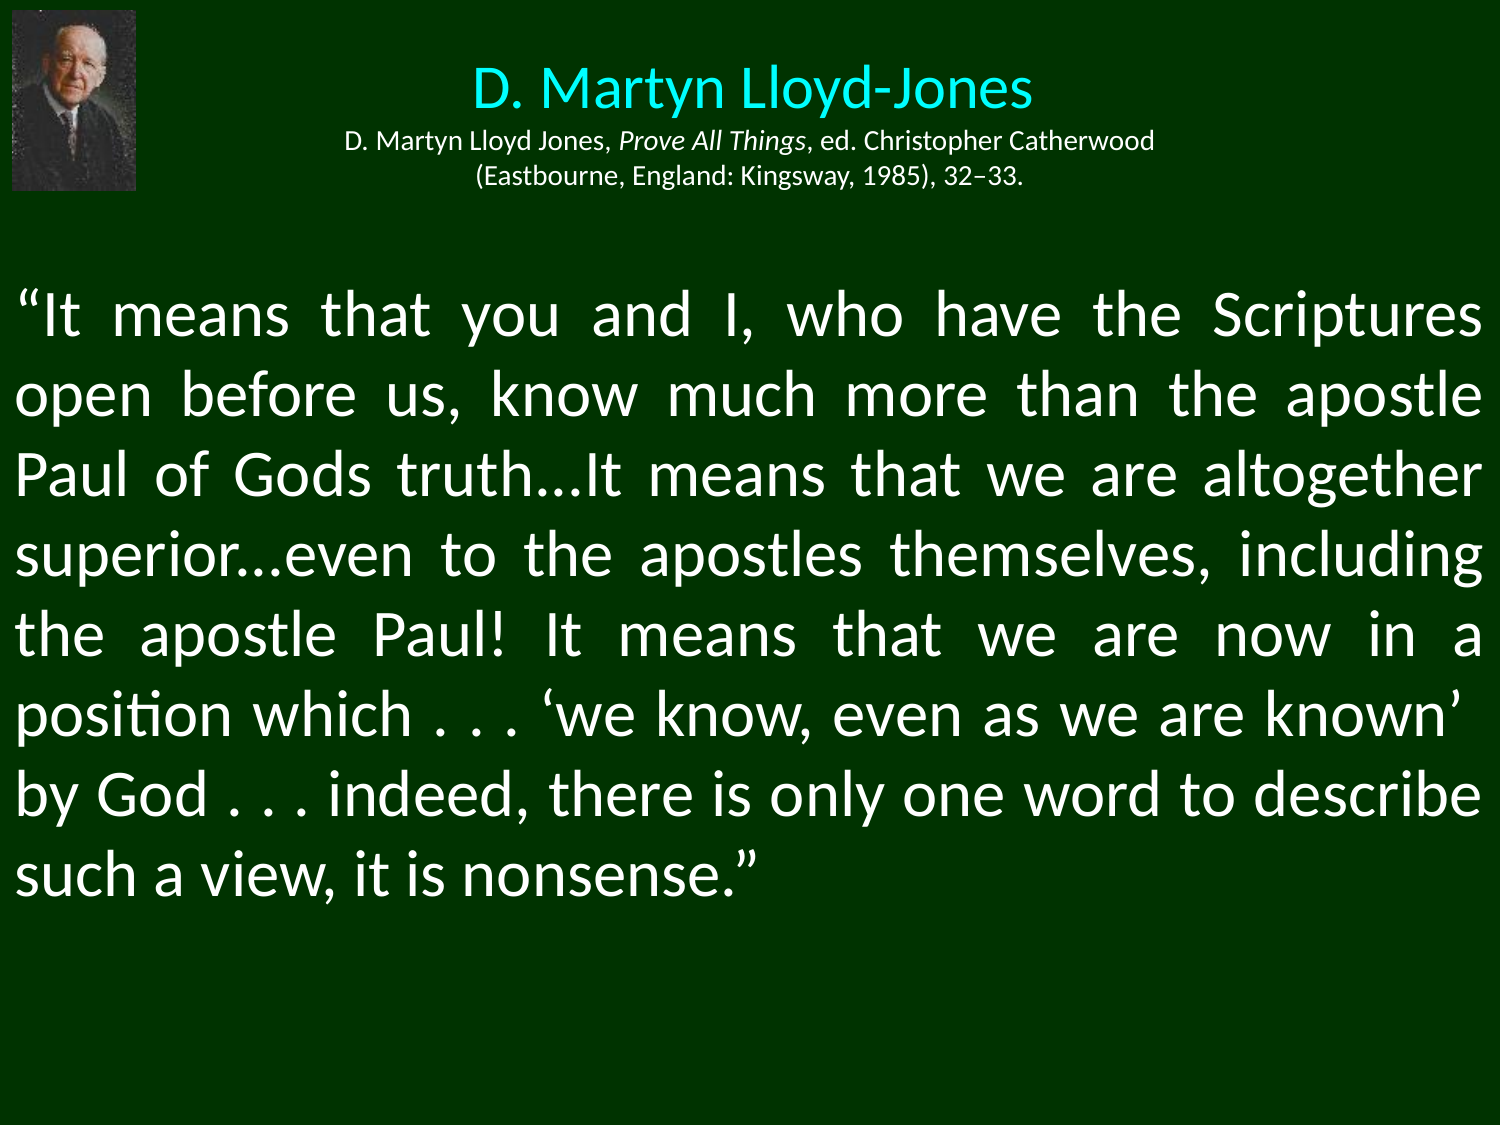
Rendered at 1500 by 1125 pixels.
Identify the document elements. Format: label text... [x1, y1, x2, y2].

text_box D. Martyn Lloyd-Jones D. Martyn Lloyd Jones, Prove All Things, ed. Christopher Catherwood (Eastbourne, England: Kingsway, 1985), 32–33. [324, 37, 1175, 200]
picture [12, 10, 136, 191]
text_box “It means that you and I, who have the Scriptures open before us, know much more than the apostle Paul of Gods truth...It means that we are altogether superior...even to the apostles themselves, including the apostle Paul! It means that we are now in a position which . . . ‘we know, even as we are known’ by God . . . indeed, there is only one word to describe such a view, it is nonsense.” [0, 262, 1500, 1088]
